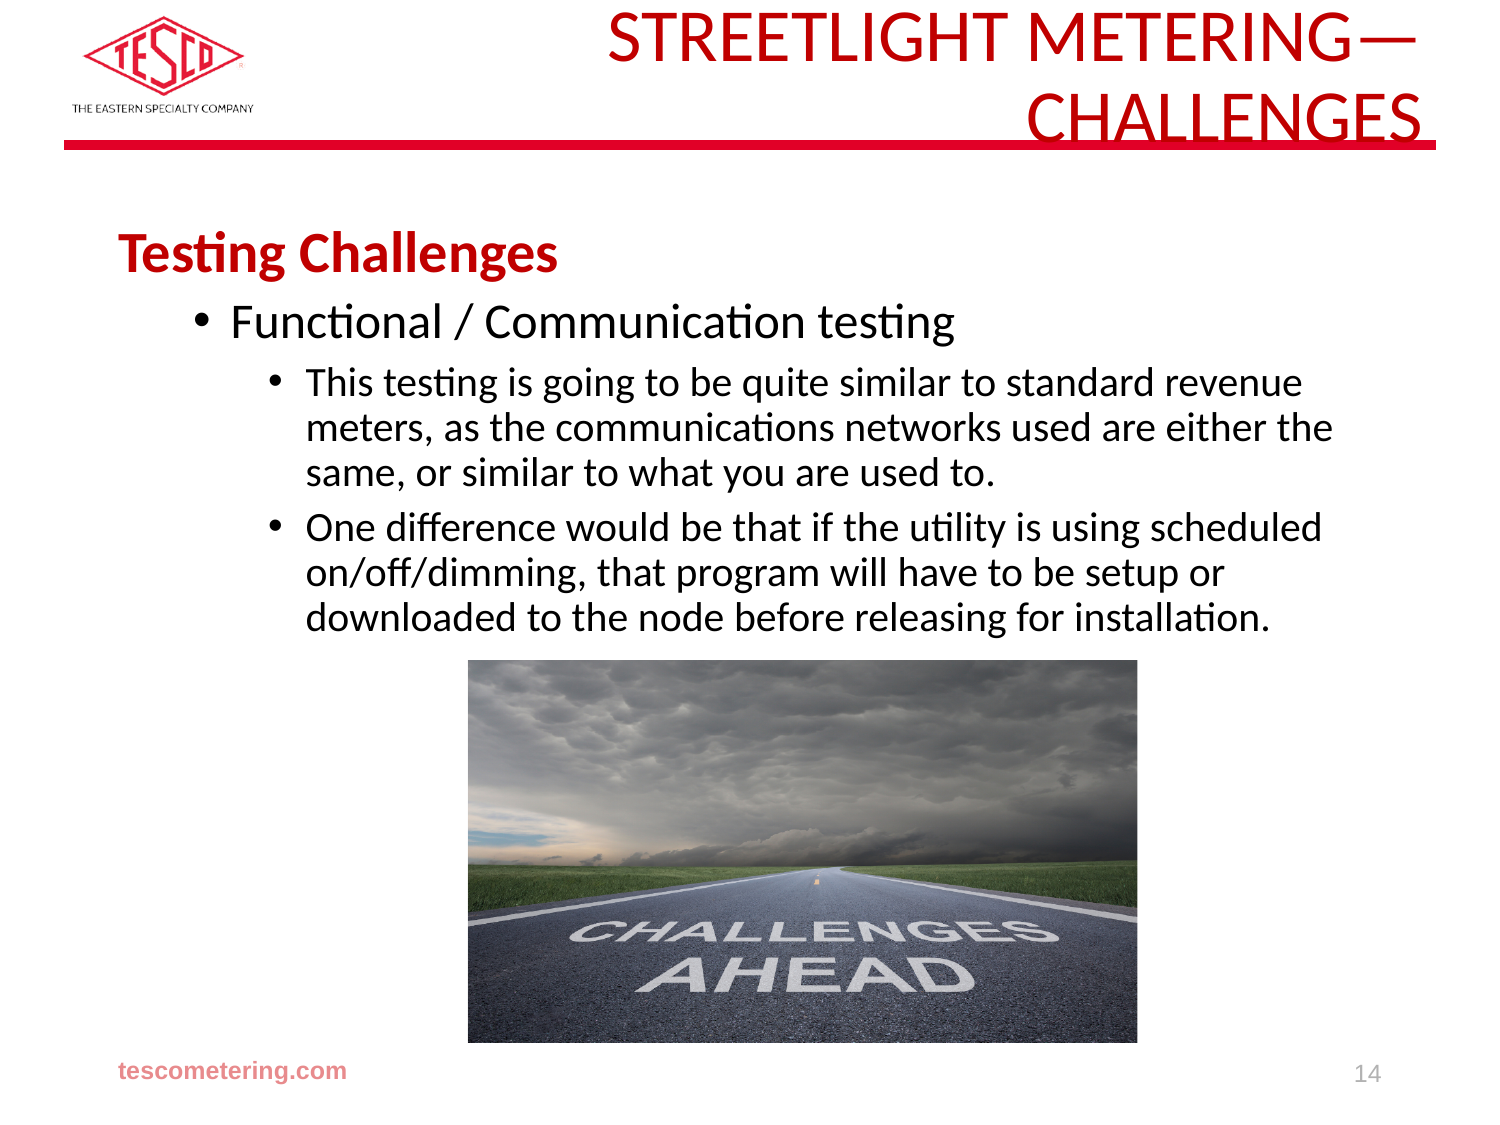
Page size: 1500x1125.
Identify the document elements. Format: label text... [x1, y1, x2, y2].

picture [462, 660, 1138, 1043]
list Testing Challenges Functional / Communication testing This testing is going to be quite similar to standard revenue meters, as the communications networks used are either the same, or similar to what you are used to. One difference would be that if the utility is using scheduled on/off/dimming, that program will have to be setup or downloaded to the node before releasing for installation. [103, 214, 1397, 1010]
footer tescometering.com [103, 1039, 610, 1100]
picture [72, 9, 256, 121]
slide_number 14 [1059, 1042, 1397, 1103]
title Streetlight Metering—Challenges [255, 22, 1438, 134]
